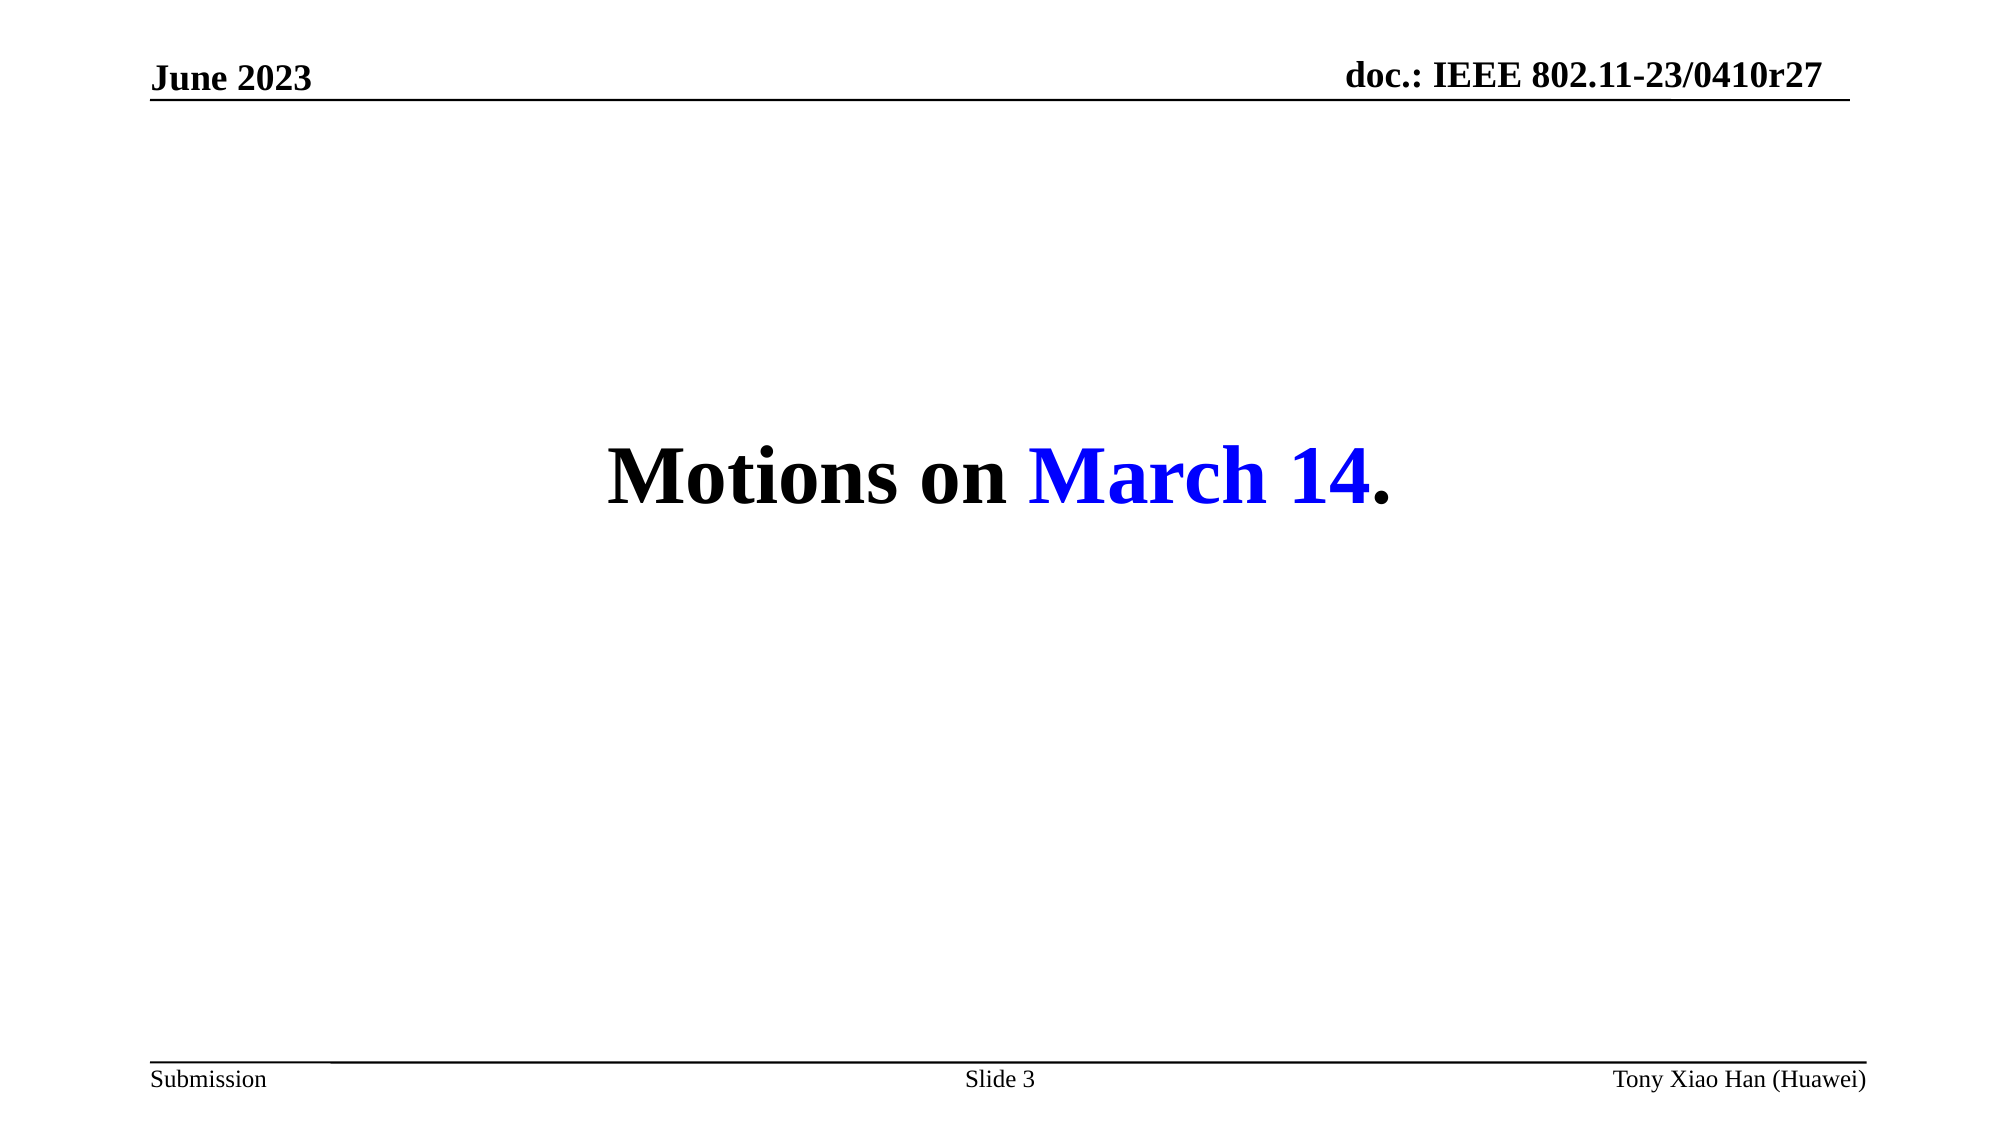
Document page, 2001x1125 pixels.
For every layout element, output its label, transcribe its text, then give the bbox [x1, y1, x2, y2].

text_box Motions on March 14. [362, 412, 1638, 950]
